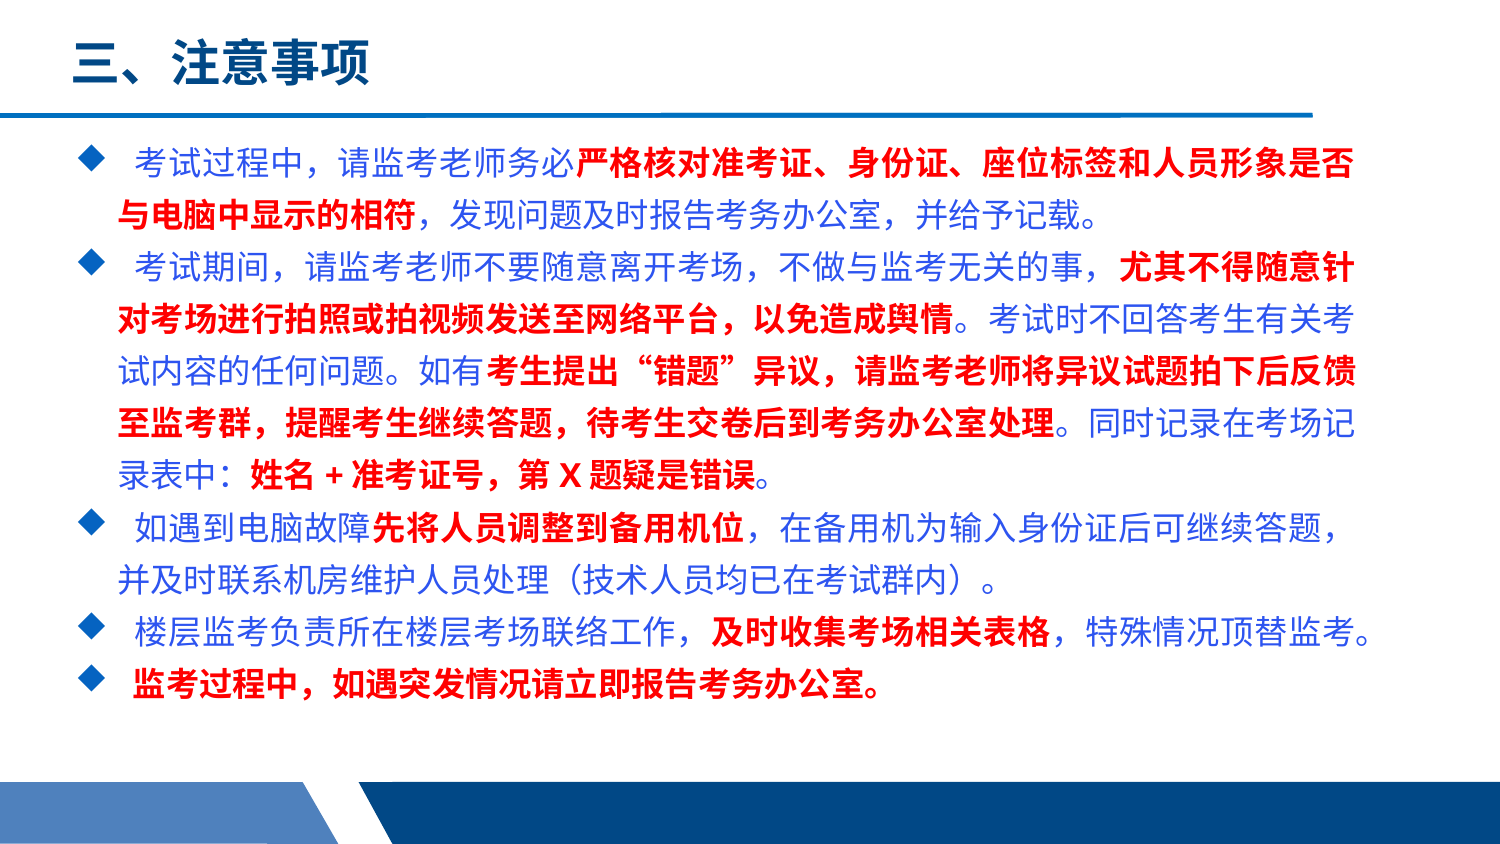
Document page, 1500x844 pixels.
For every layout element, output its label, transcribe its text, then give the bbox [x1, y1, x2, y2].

text_box 三、注意事项 [56, 24, 386, 99]
text_box 考试过程中，请监考老师务必严格核对准考证、身份证、座位标签和人员形象是否与电脑中显示的相符，发现问题及时报告考务办公室，并给予记载。 考试期间，请监考老师不要随意离开考场，不做与监考无关的事，尤其不得随意针对考场进行拍照或拍视频发送至网络平台，以免造成舆情。考试时不回答考生有关考试内容的任何问题。如有考生提出“错题”异议，请监考老师将异议试题拍下后反馈至监考群，提醒考生继续答题，待考生交卷后到考务办公室处理。同时记录在考场记录表中：姓名+准考证号，第X题疑是错误。 如遇到电脑故障先将人员调整到备用机位，在备用机为输入身份证后可继续答题，并及时联系机房维护人员处理（技术人员均已在考试群内）。 楼层监考负责所在楼层考场联络工作，及时收集考场相关表格，特殊情况顶替监考。 监考过程中，如遇突发情况请立即报告考务办公室。 [58, 122, 1372, 711]
